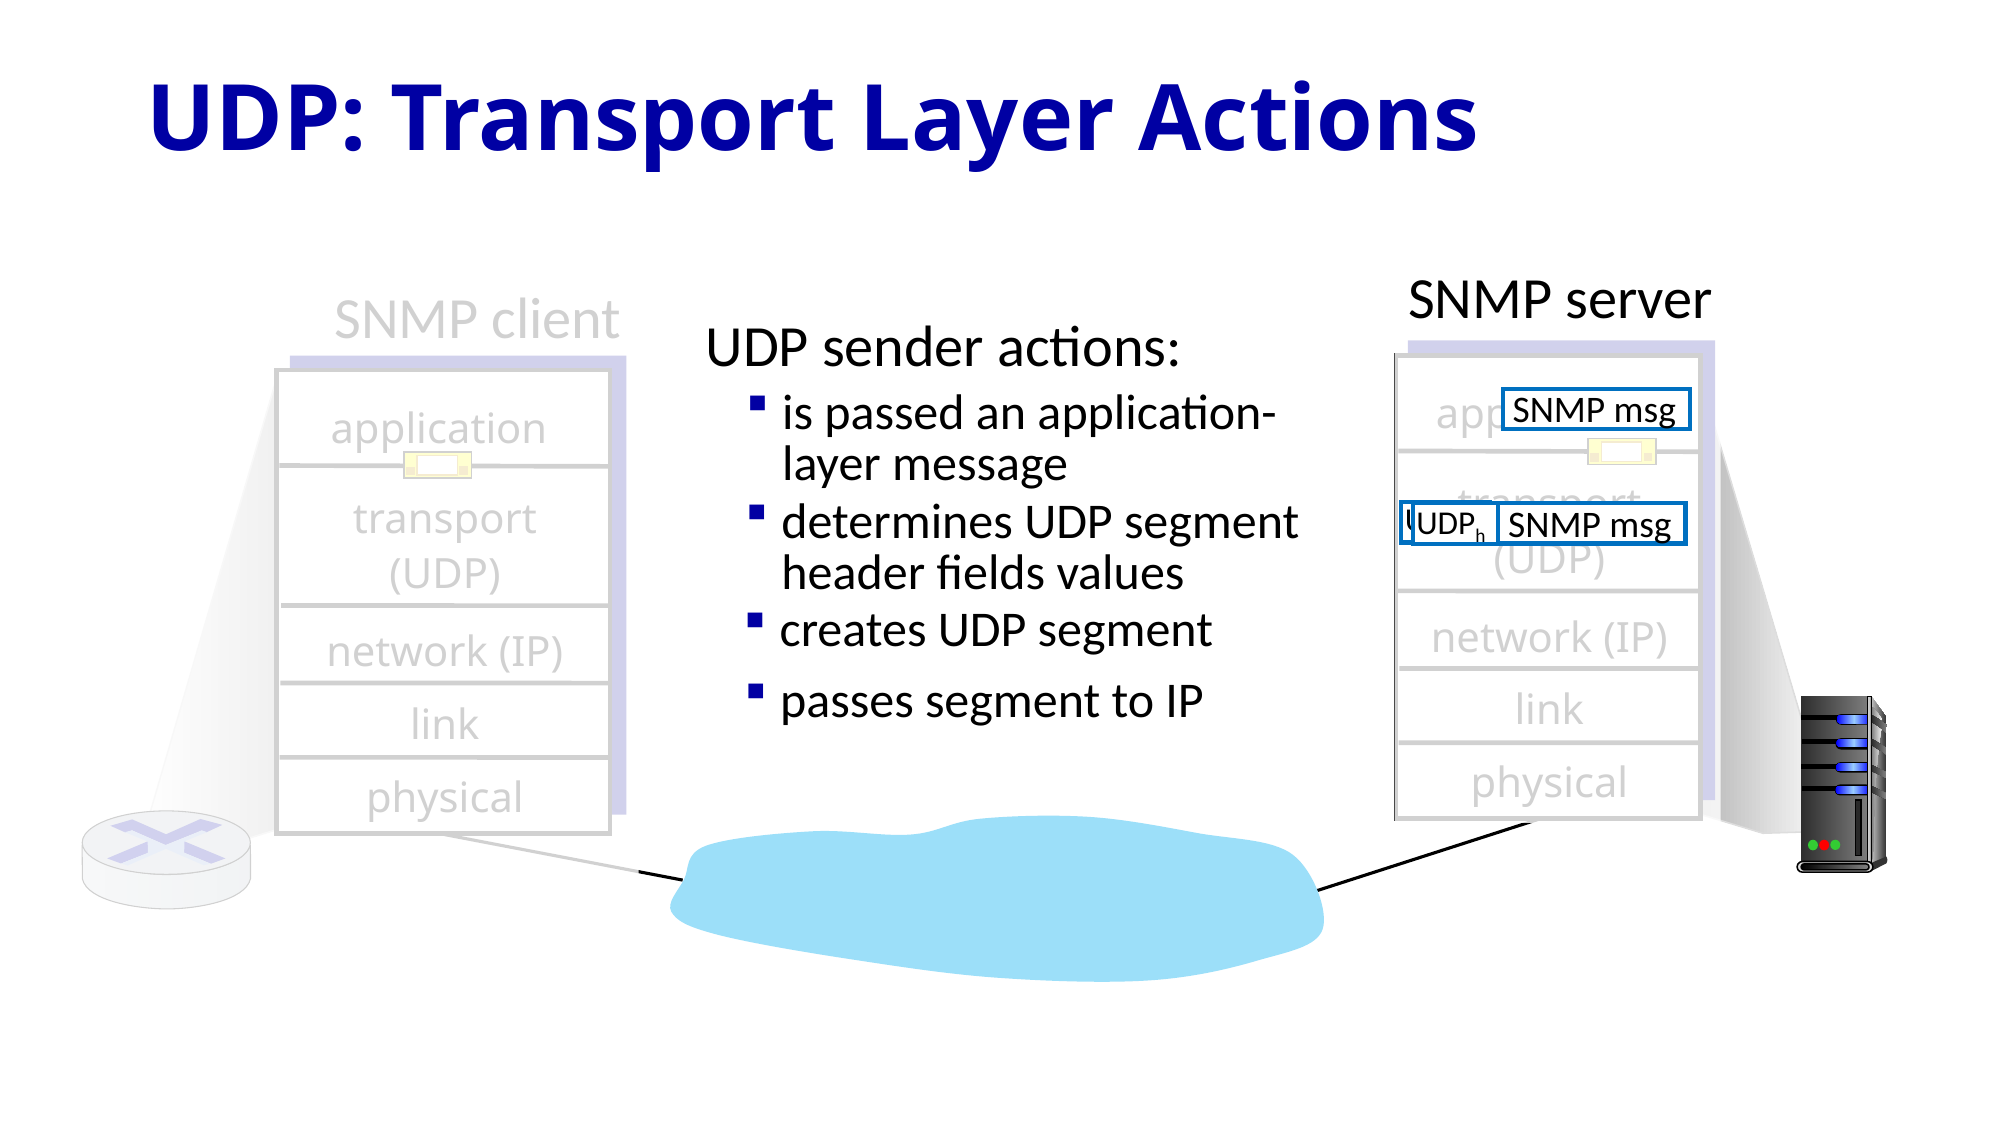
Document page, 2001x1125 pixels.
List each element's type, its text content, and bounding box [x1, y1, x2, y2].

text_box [1797, 696, 1888, 873]
title UDP: Transport Layer Actions [131, 47, 1952, 195]
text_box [1395, 340, 1716, 819]
text_box is passed an application-layer message [720, 381, 1348, 490]
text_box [1401, 492, 1700, 554]
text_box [1497, 377, 1705, 439]
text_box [82, 810, 251, 909]
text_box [276, 355, 627, 834]
text_box [27, 219, 640, 944]
text_box SNMP server [1393, 252, 1728, 338]
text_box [422, 814, 1550, 984]
text_box [1722, 451, 1797, 834]
text_box creates UDP segment [717, 589, 1346, 665]
text_box determines UDP segment header fields values [719, 490, 1348, 608]
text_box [403, 452, 472, 479]
text_box passes segment to IP [718, 660, 1347, 735]
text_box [1390, 490, 1597, 547]
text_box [1588, 439, 1656, 465]
text_box [1550, 340, 1722, 824]
text_box UDP sender actions: [691, 300, 1331, 435]
